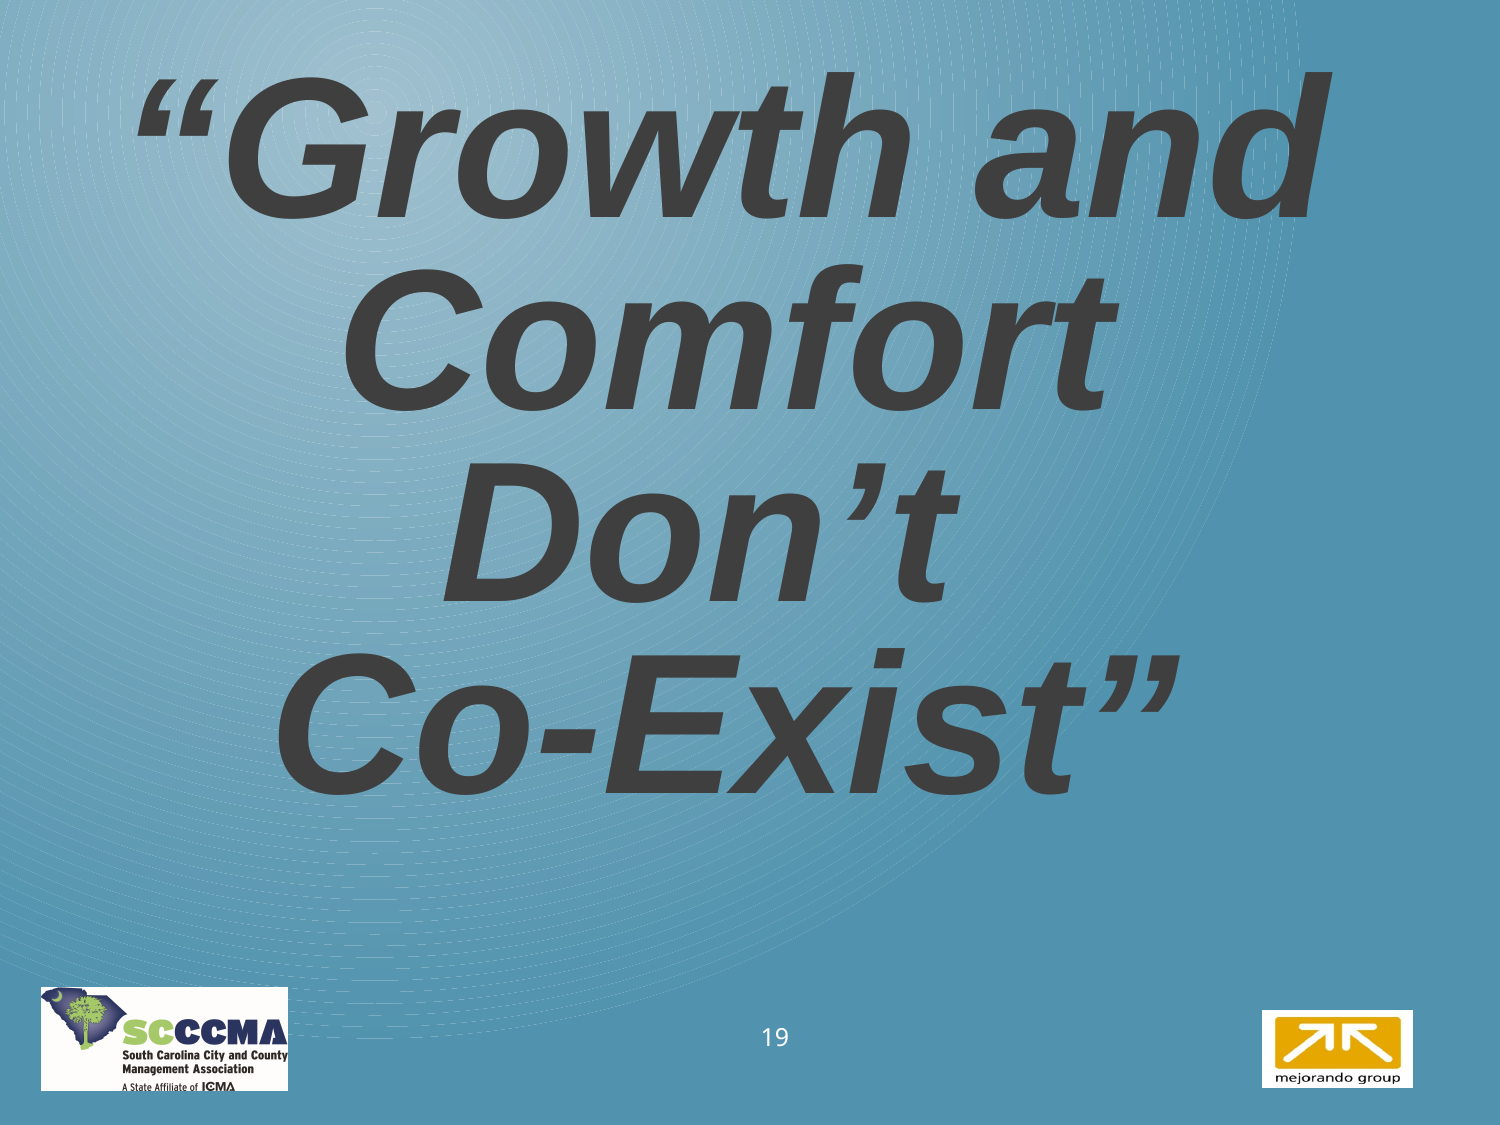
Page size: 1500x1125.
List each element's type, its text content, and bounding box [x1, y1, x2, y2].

picture [41, 987, 288, 1091]
picture [1262, 1010, 1413, 1088]
list “Growth and Comfort Don’t Co-Exist” [50, 56, 1400, 807]
text_box 19 [453, 1013, 804, 1074]
